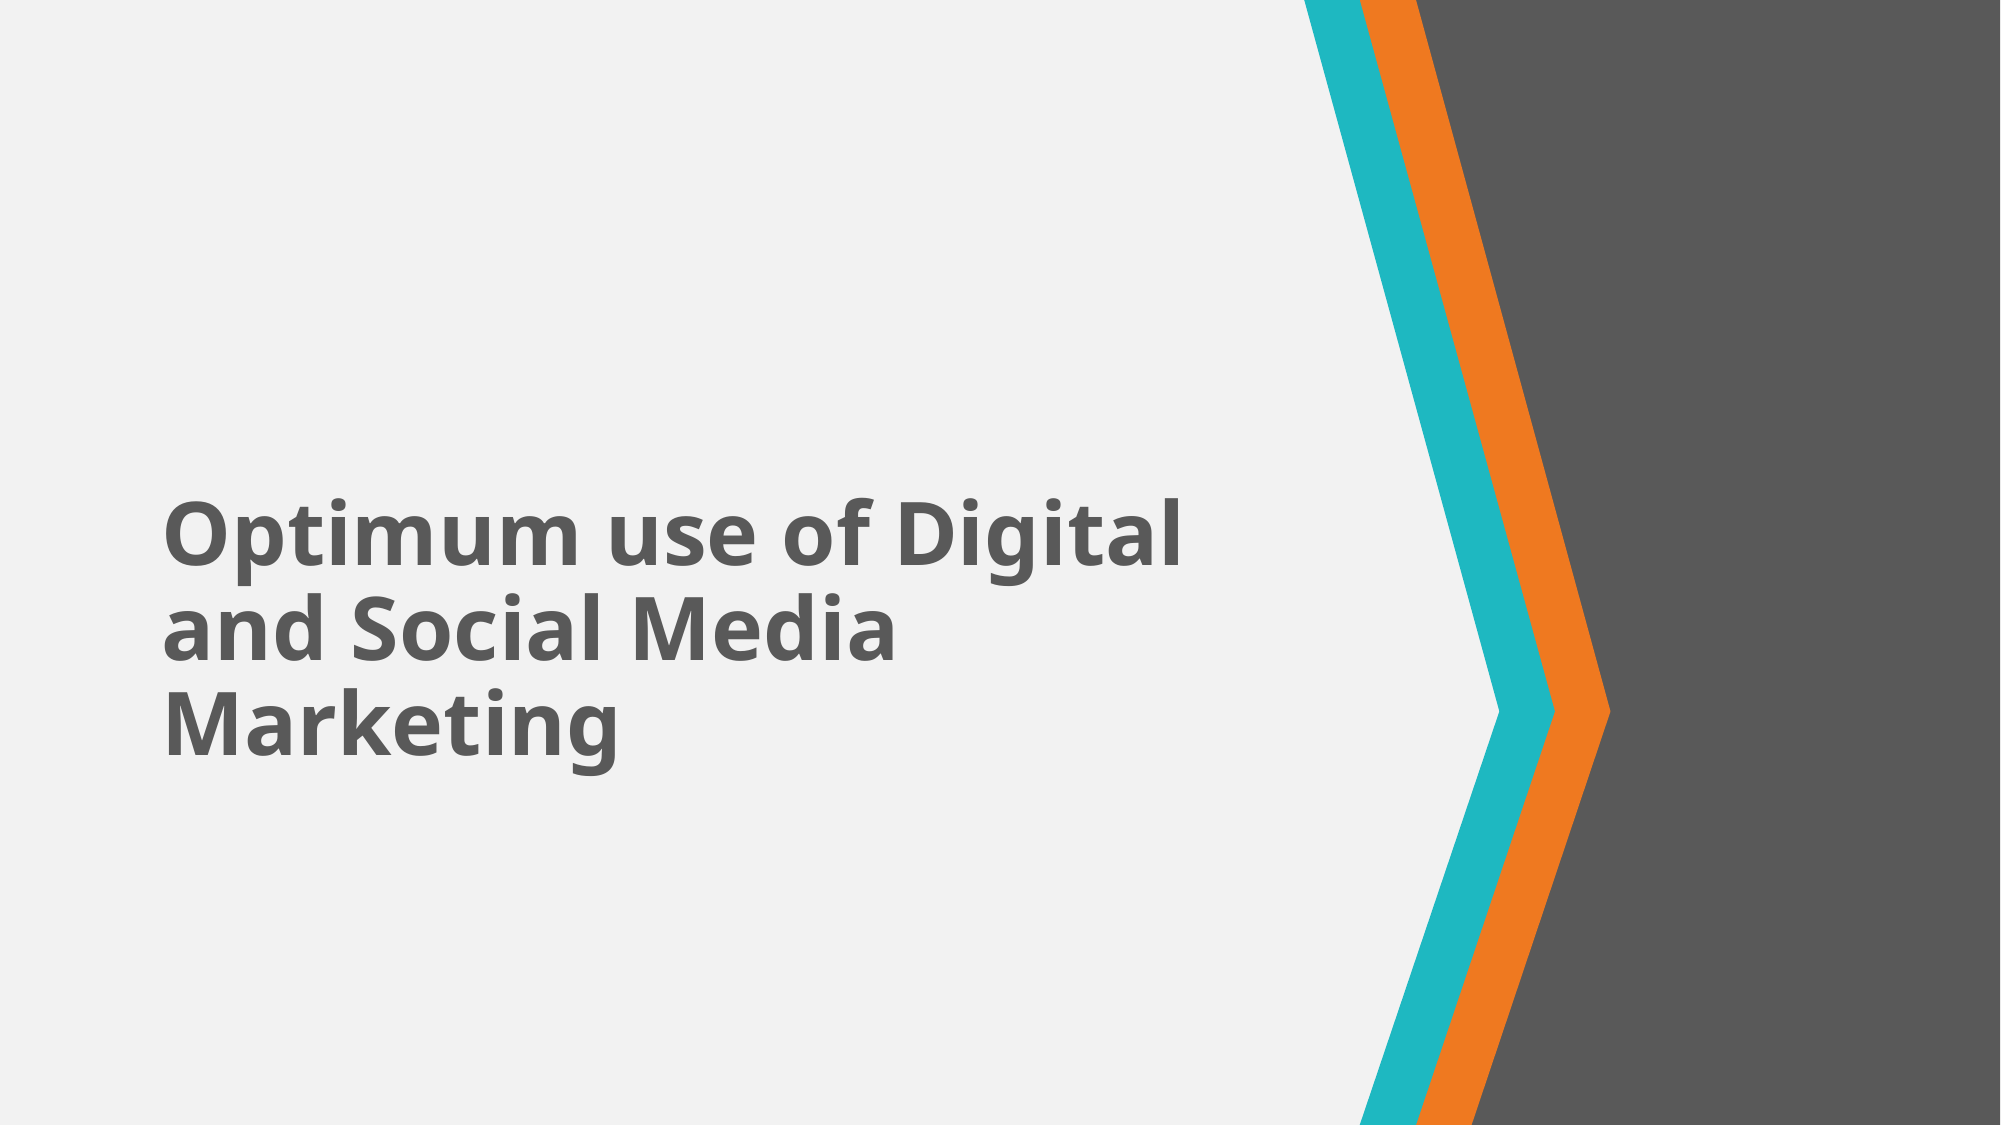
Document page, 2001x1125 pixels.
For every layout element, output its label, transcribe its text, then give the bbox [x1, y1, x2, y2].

title Optimum use of Digital and Social Media Marketing [146, 479, 1341, 783]
